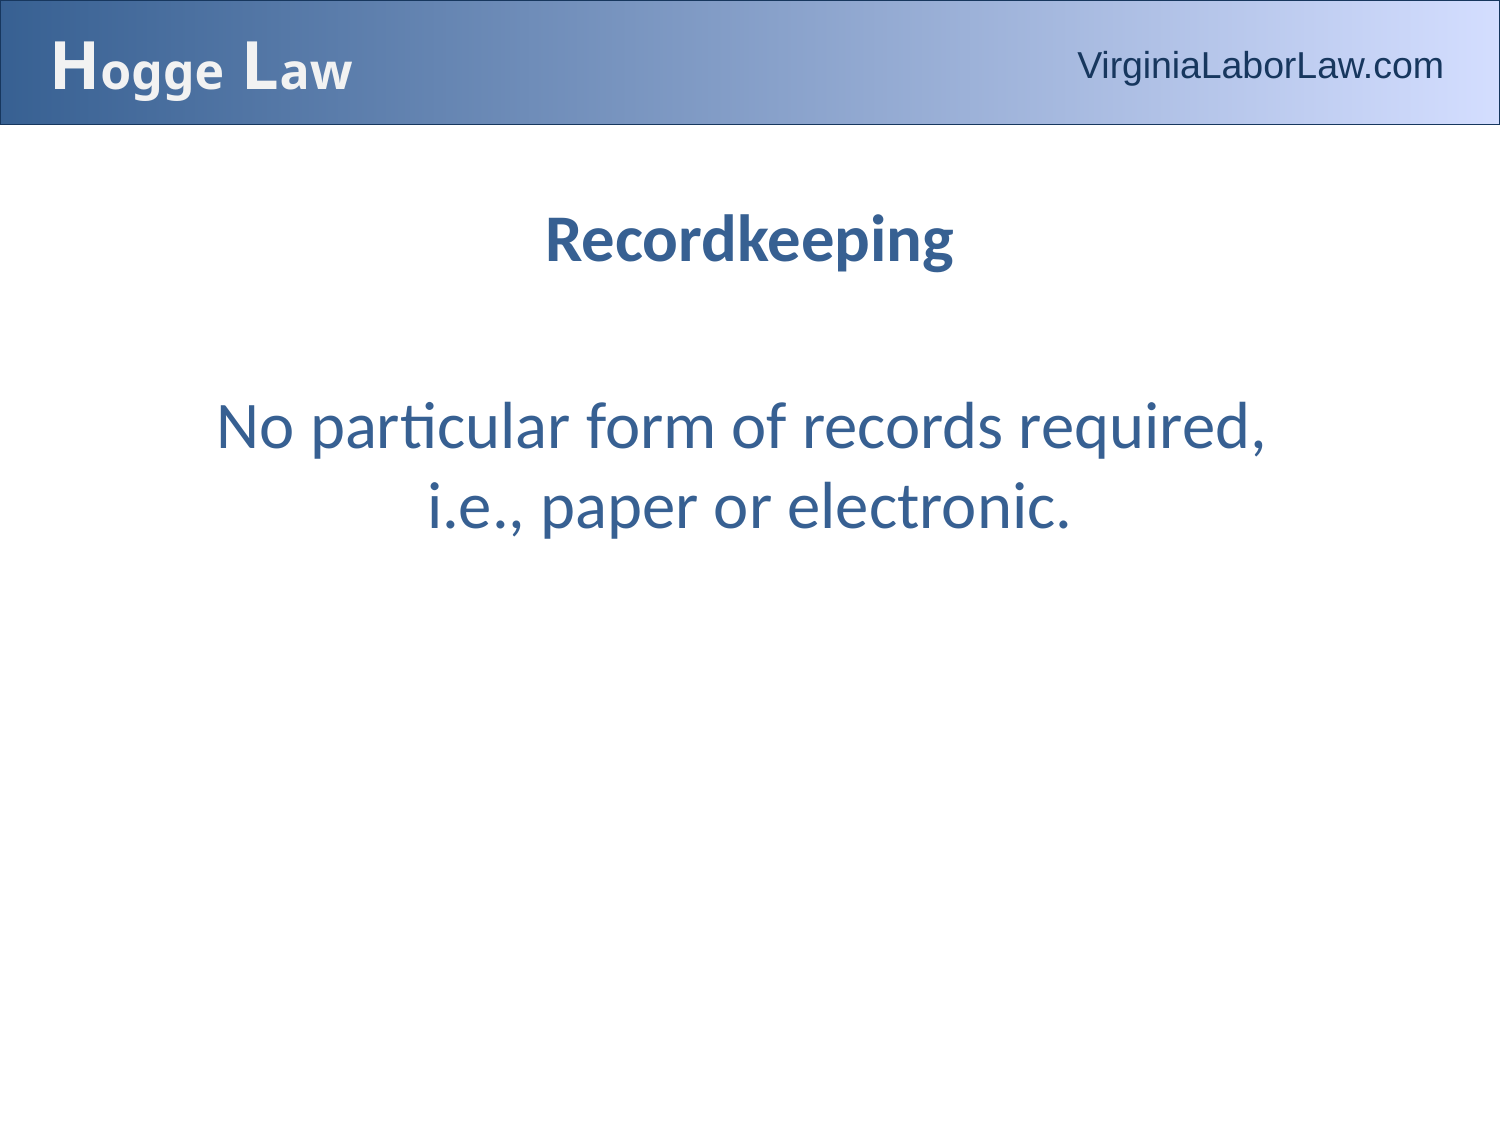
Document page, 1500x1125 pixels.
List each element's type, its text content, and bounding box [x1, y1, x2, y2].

subtitle Recordkeeping No particular form of records required, i.e., paper or electronic. [87, 187, 1413, 1050]
text_box VirginiaLaborLaw.com [1062, 34, 1475, 94]
title Hogge Law [0, 0, 1500, 125]
